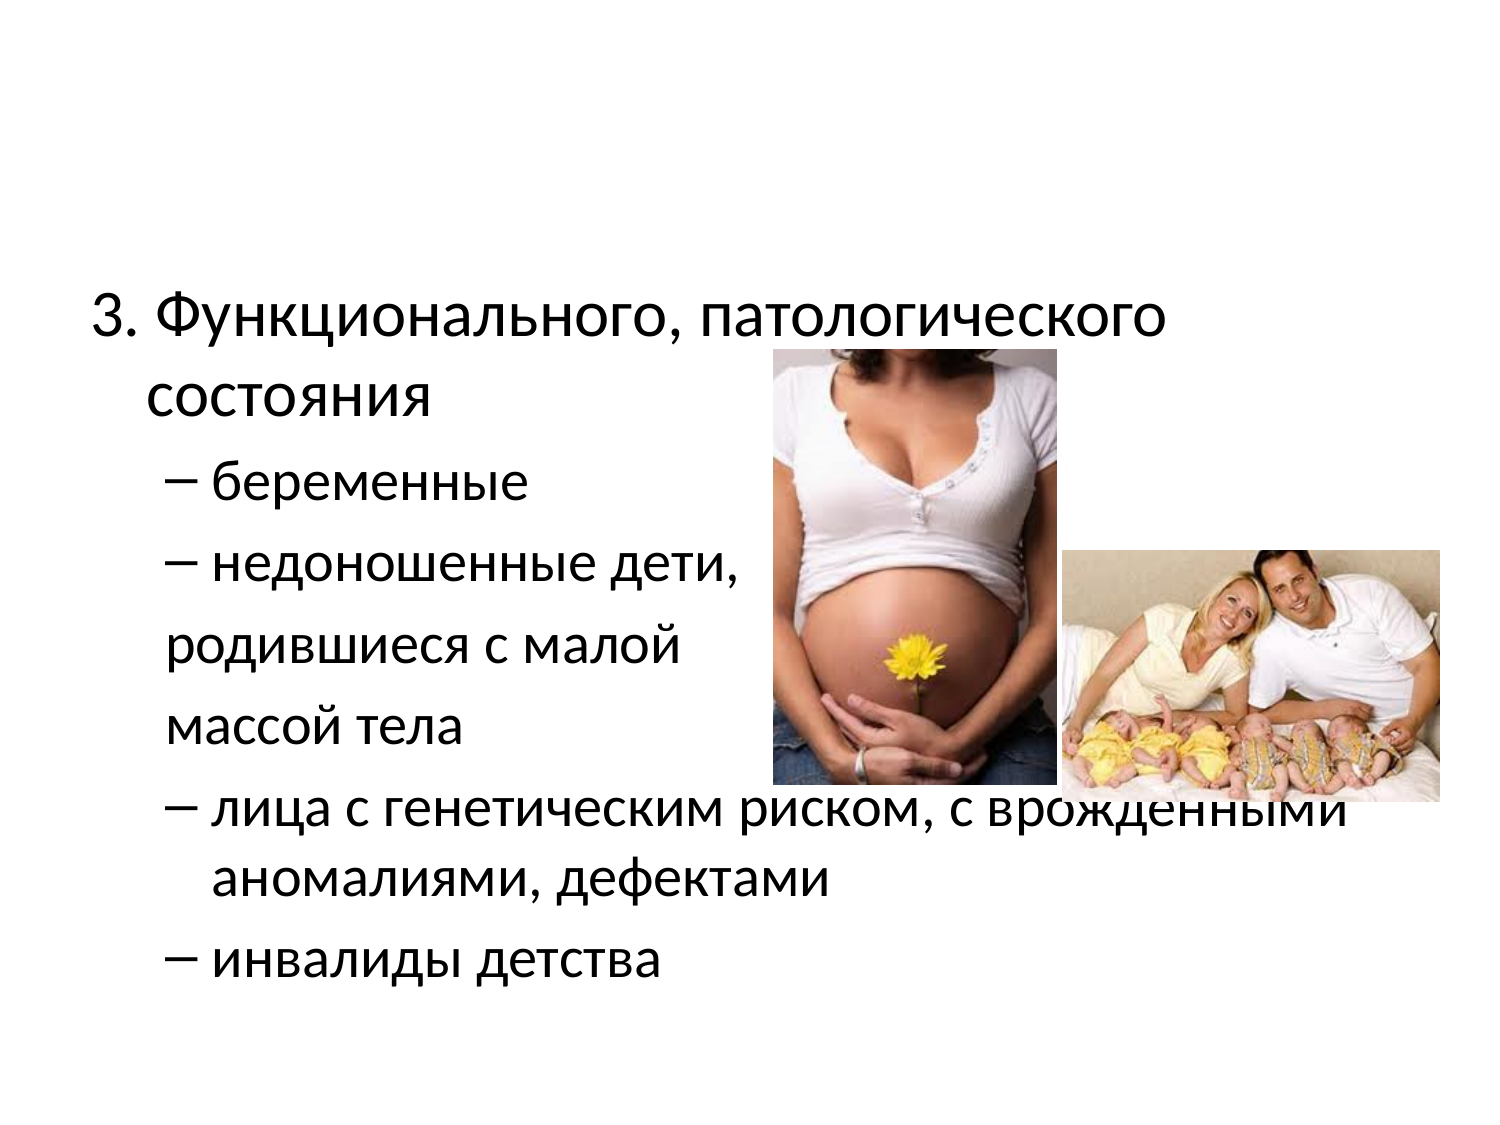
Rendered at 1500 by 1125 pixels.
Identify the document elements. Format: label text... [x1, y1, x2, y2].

picture [1062, 550, 1440, 802]
picture [773, 349, 1057, 785]
list 3. Функционального, патологического состояния беременные недоношенные дети, родившиеся с малой массой тела лица с генетическим риском, с врожденными аномалиями, дефектами инвалиды детства [75, 262, 1425, 1005]
